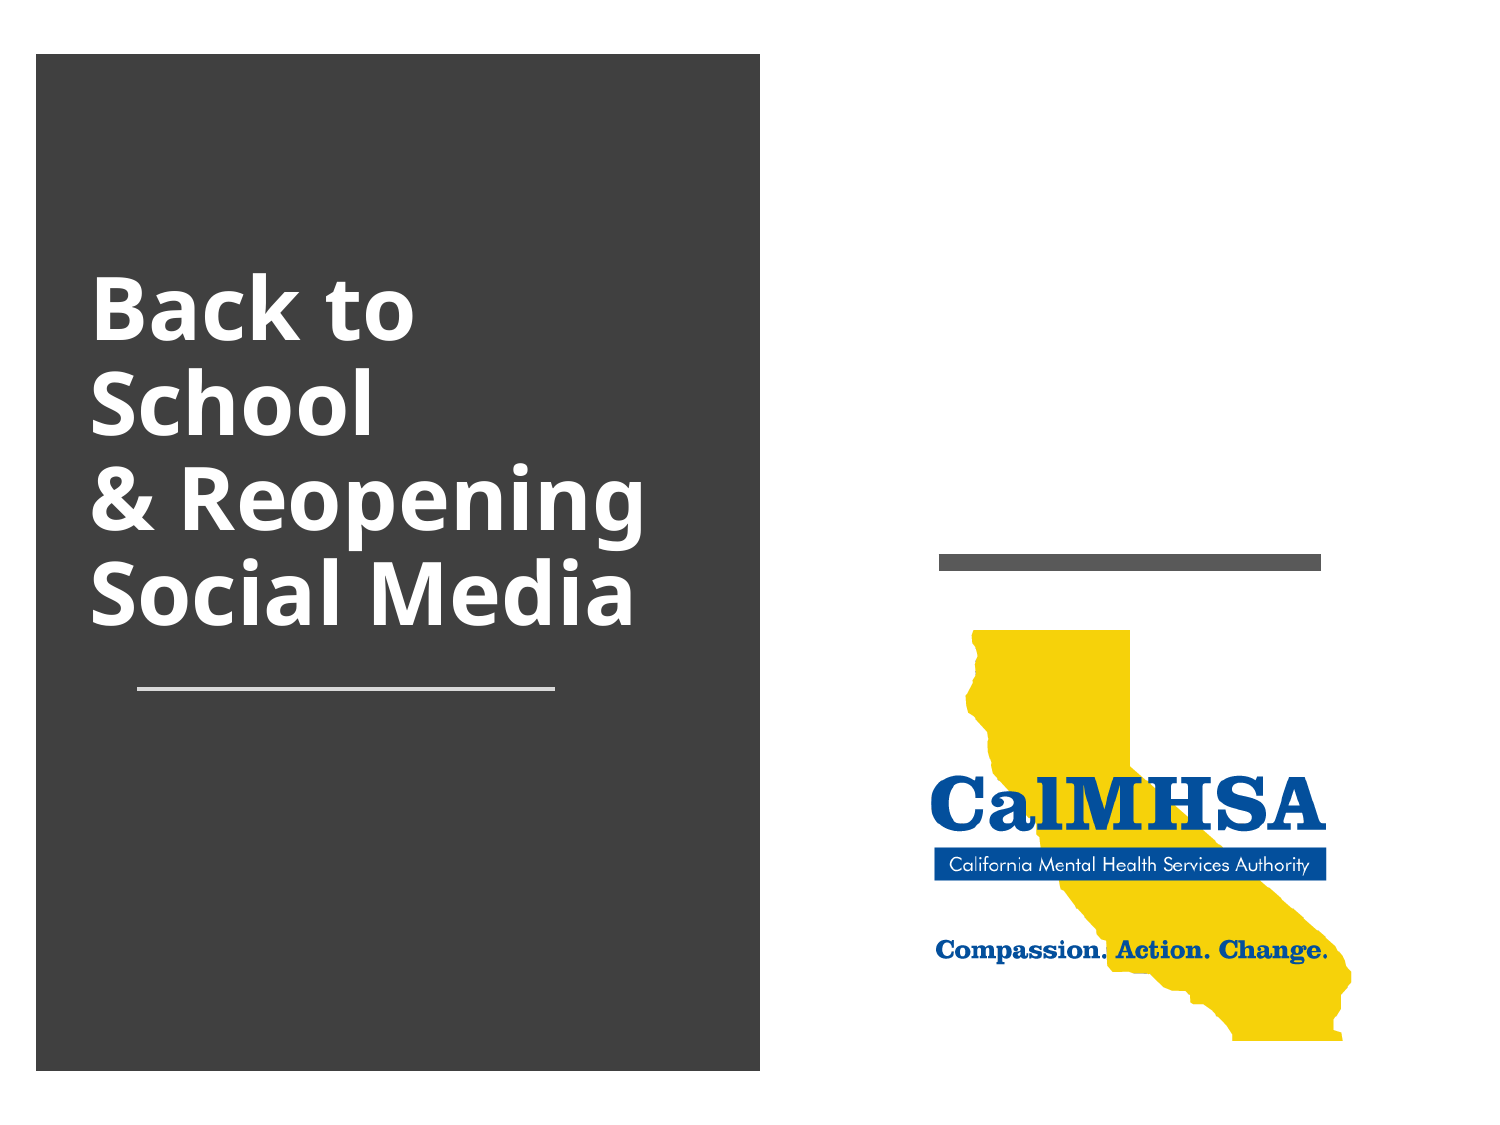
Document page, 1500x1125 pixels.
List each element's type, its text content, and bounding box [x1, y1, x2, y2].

text_box [45, 64, 751, 1061]
title Back to School & Reopening Social Media [74, 254, 722, 758]
picture [888, 630, 1369, 1059]
